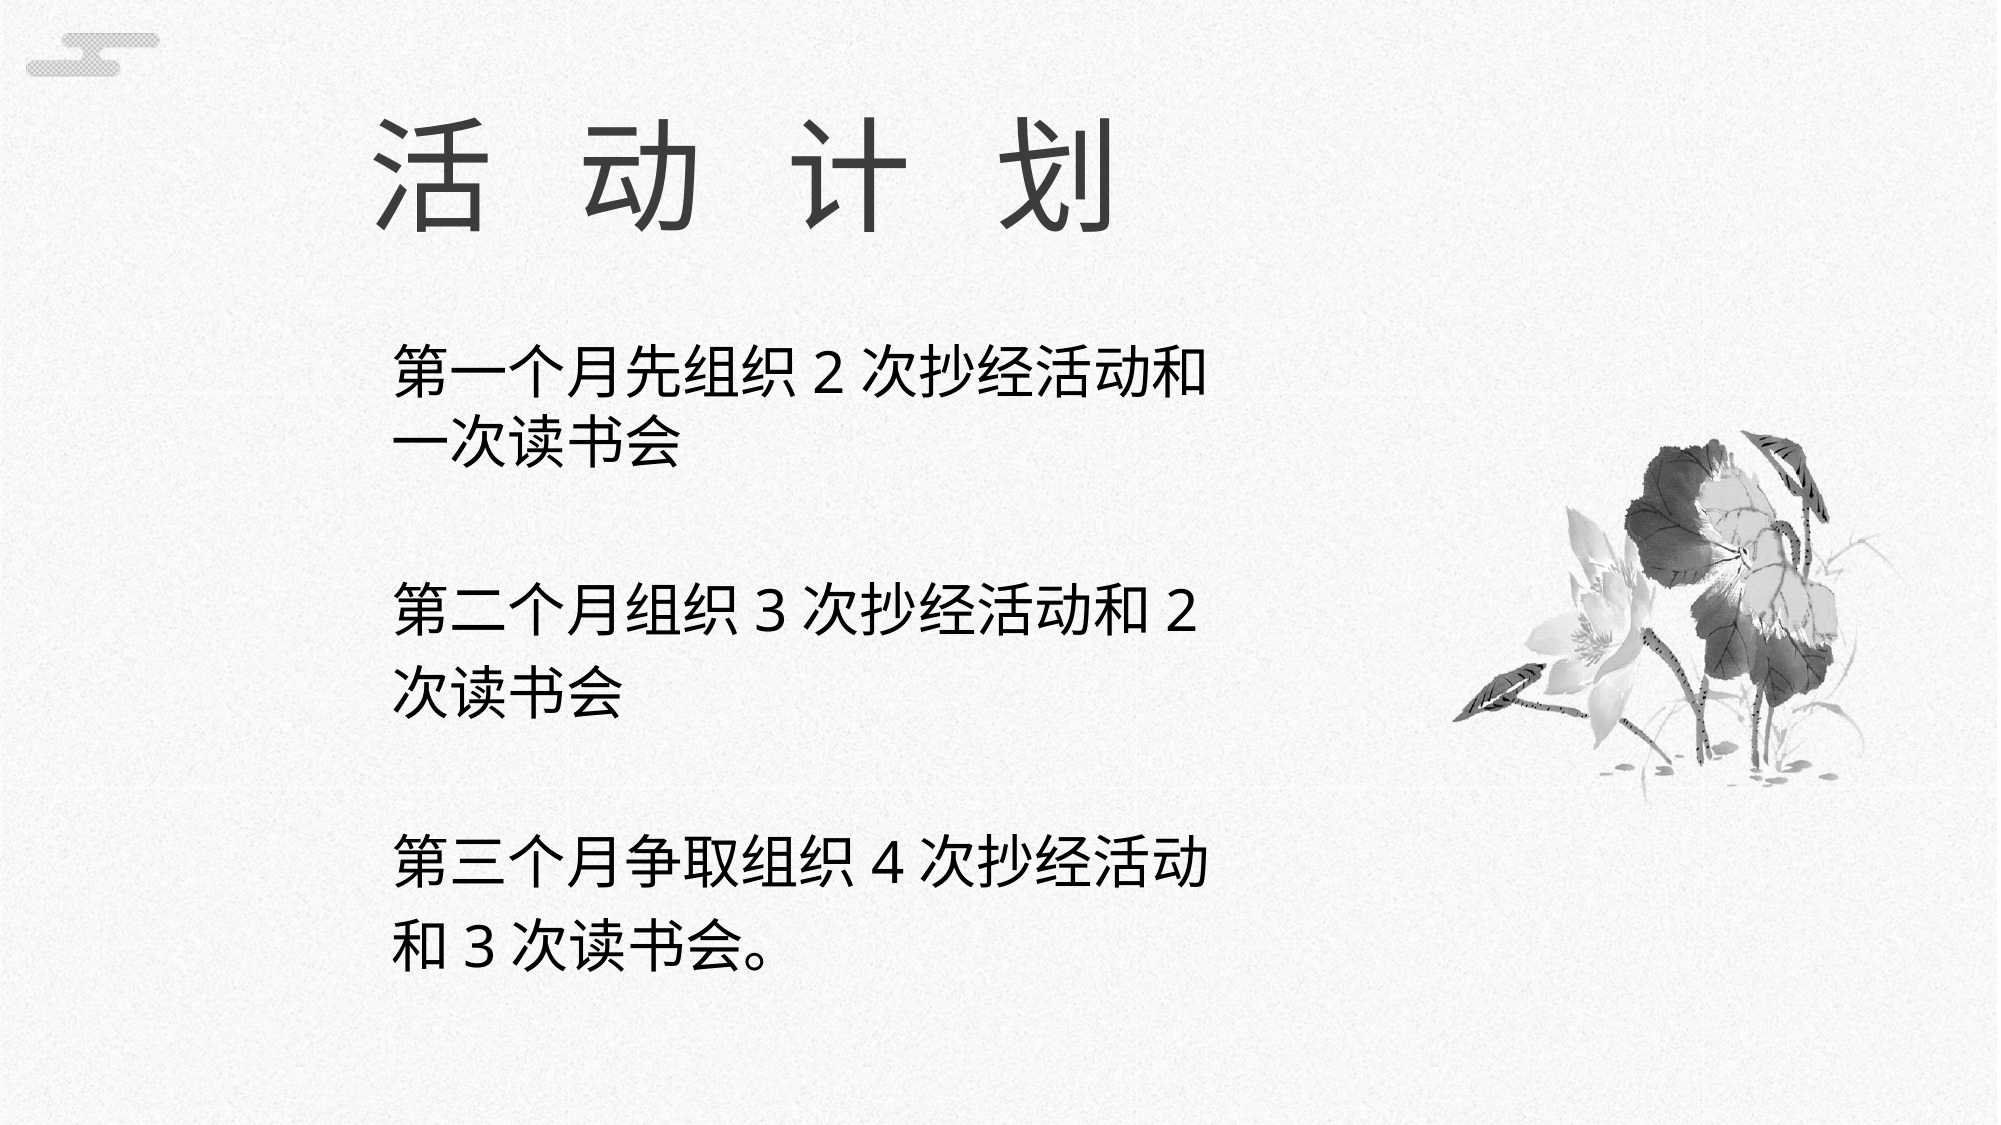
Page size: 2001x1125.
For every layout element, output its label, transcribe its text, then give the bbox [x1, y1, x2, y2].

text_box 活 动 计 划 [354, 89, 1419, 260]
picture [1440, 363, 1925, 847]
text_box 第一个月先组织2次抄经活动和一次读书会 第二个月组织3次抄经活动和2次读书会 第三个月争取组织4次抄经活动和3次读书会。 [376, 327, 1231, 971]
text_box [0, 0, 1998, 1125]
text_box [717, 446, 829, 882]
picture [6, 21, 173, 90]
